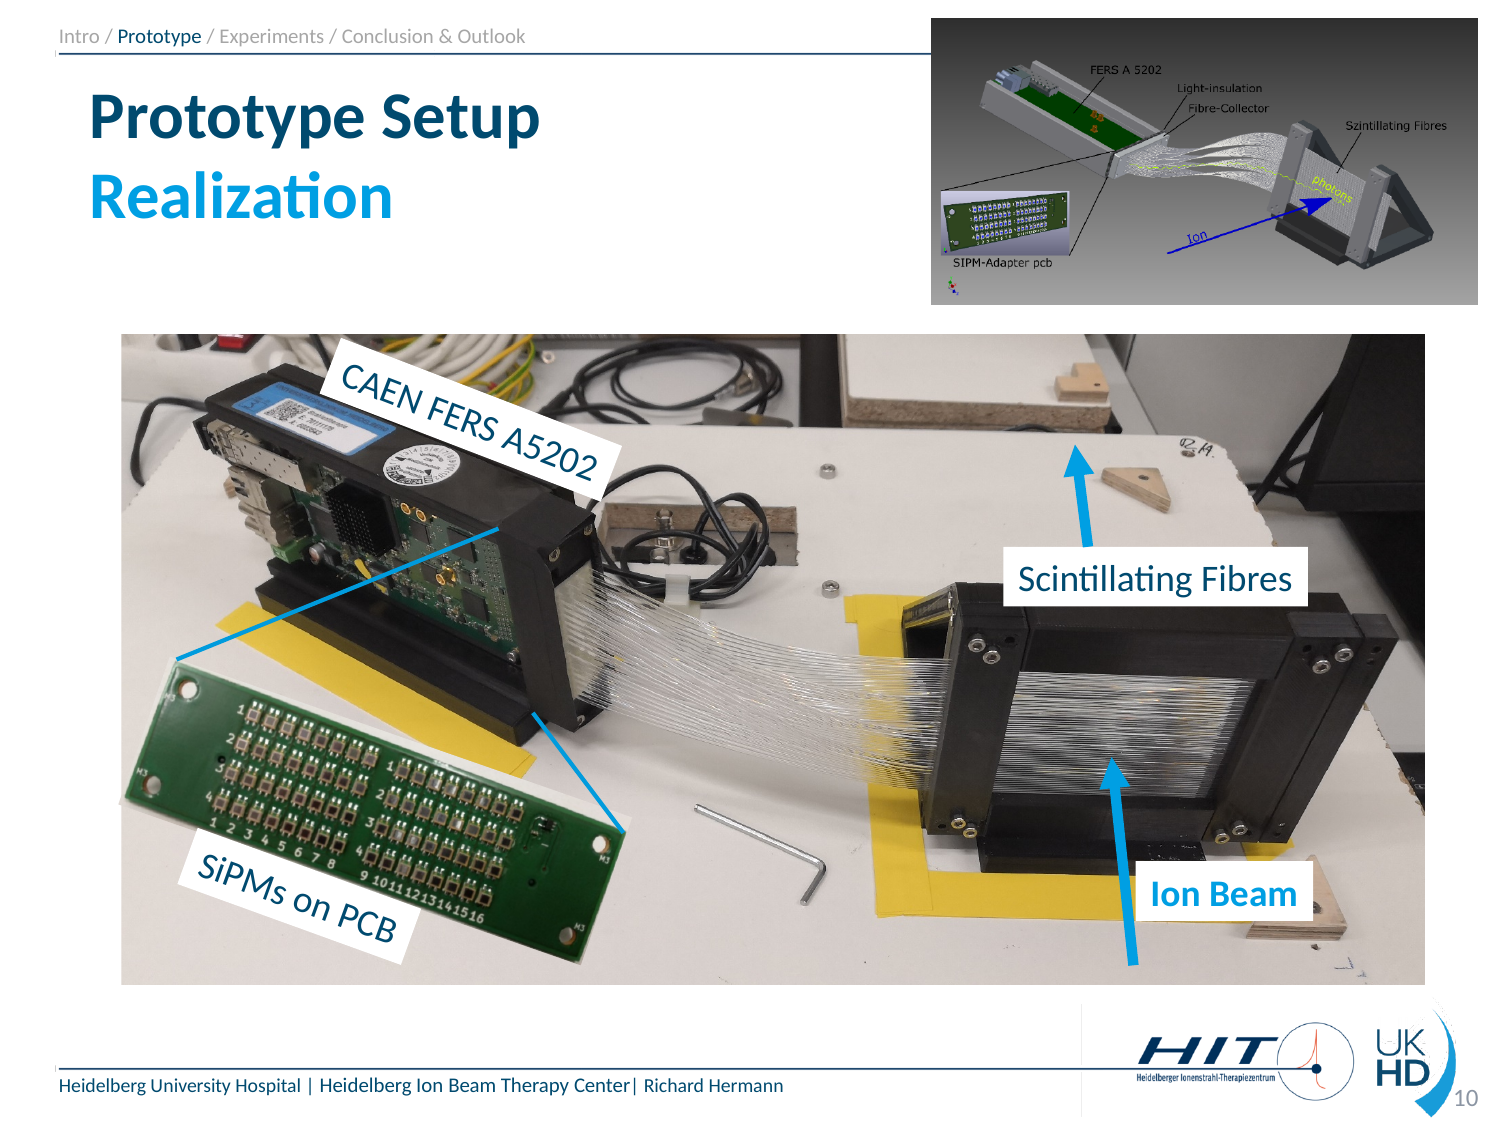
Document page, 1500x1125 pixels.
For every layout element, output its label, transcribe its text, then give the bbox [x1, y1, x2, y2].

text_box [1111, 756, 1134, 966]
picture [1373, 991, 1458, 1122]
picture [41, 18, 1478, 305]
picture [41, 1004, 1371, 1117]
title Prototype Setup Realization [75, 64, 926, 253]
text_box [532, 712, 624, 834]
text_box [1074, 444, 1089, 548]
picture [118, 334, 1426, 985]
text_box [176, 528, 499, 660]
slide_number 10 [1410, 1075, 1494, 1117]
